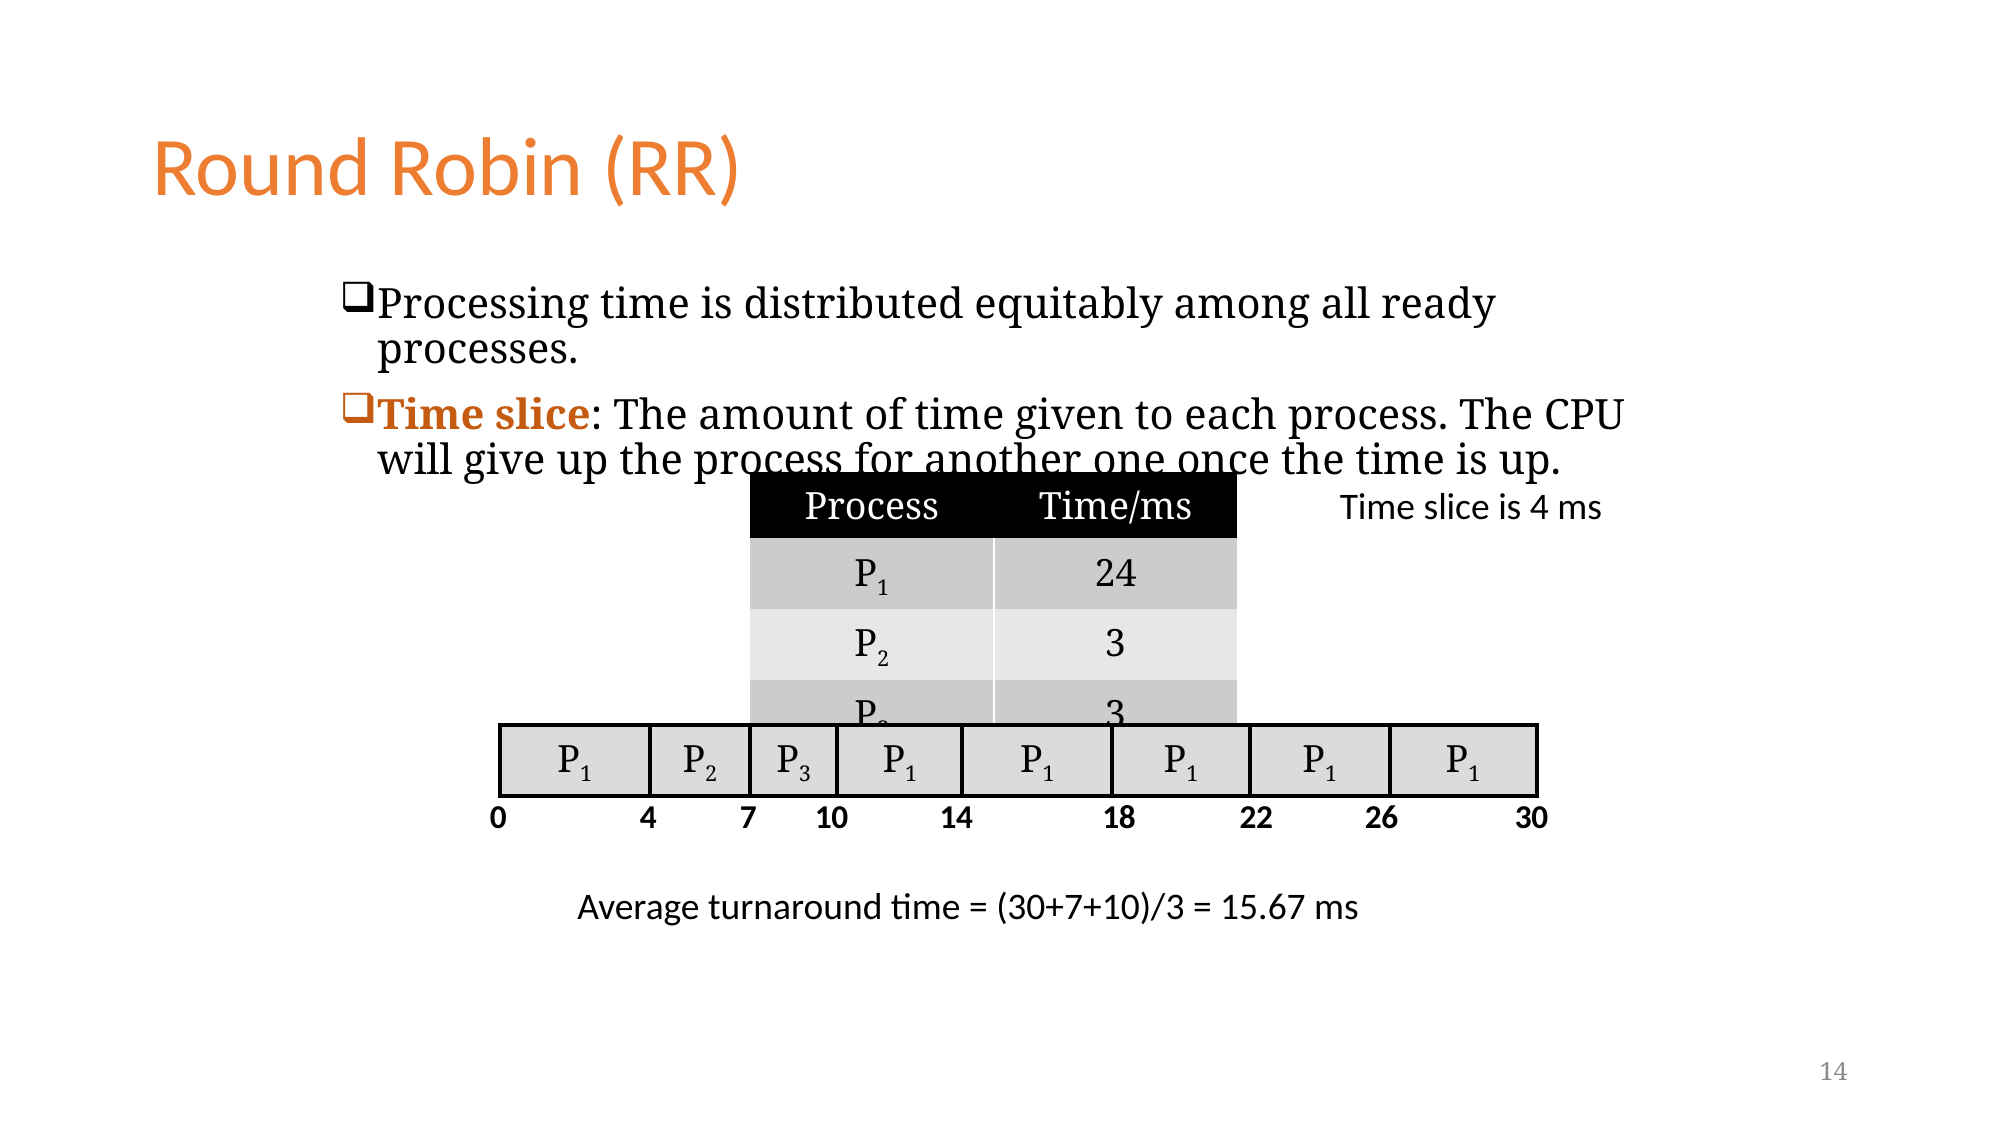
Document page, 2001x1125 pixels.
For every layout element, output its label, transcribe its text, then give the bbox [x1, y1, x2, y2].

table_cell P2 [750, 609, 993, 680]
table_cell 24 [995, 538, 1237, 609]
text_box 26 [1349, 787, 1425, 843]
table_cell P1 [750, 538, 993, 609]
table_header Time/ms [994, 472, 1237, 538]
text_box Average turnaround time = (30+7+10)/3 = 15.67 ms [562, 874, 1400, 935]
text_box 30 [1499, 787, 1575, 843]
text_box 18 [1087, 787, 1163, 843]
text_box Time slice is 4 ms [1325, 474, 1663, 535]
table_header P2 [652, 727, 748, 794]
slide_number 14 [1412, 1042, 1863, 1103]
text_box 10 [799, 787, 875, 843]
table_header P1 [1392, 727, 1535, 794]
table_header P1 [964, 727, 1110, 794]
table_header Process [750, 472, 994, 538]
list Processing time is distributed equitably among all ready processes. Time slice: The amount of time given to each process. The CPU will give up the process for another one once the time is up. [324, 275, 1675, 968]
table_header P3 [752, 727, 835, 794]
text_box 22 [1224, 787, 1300, 843]
title Round Robin (RR) [137, 59, 1863, 278]
table_cell P3 [750, 680, 993, 723]
table_header P1 [502, 727, 648, 794]
table_header P1 [839, 727, 960, 794]
text_box 4 [624, 787, 675, 843]
text_box 7 [725, 787, 775, 843]
table_header P1 [1252, 727, 1388, 794]
table_header P1 [1114, 727, 1248, 794]
table_cell 3 [995, 680, 1237, 723]
text_box 0 [474, 787, 525, 843]
text_box 14 [924, 787, 1000, 843]
table_cell 3 [995, 609, 1237, 680]
